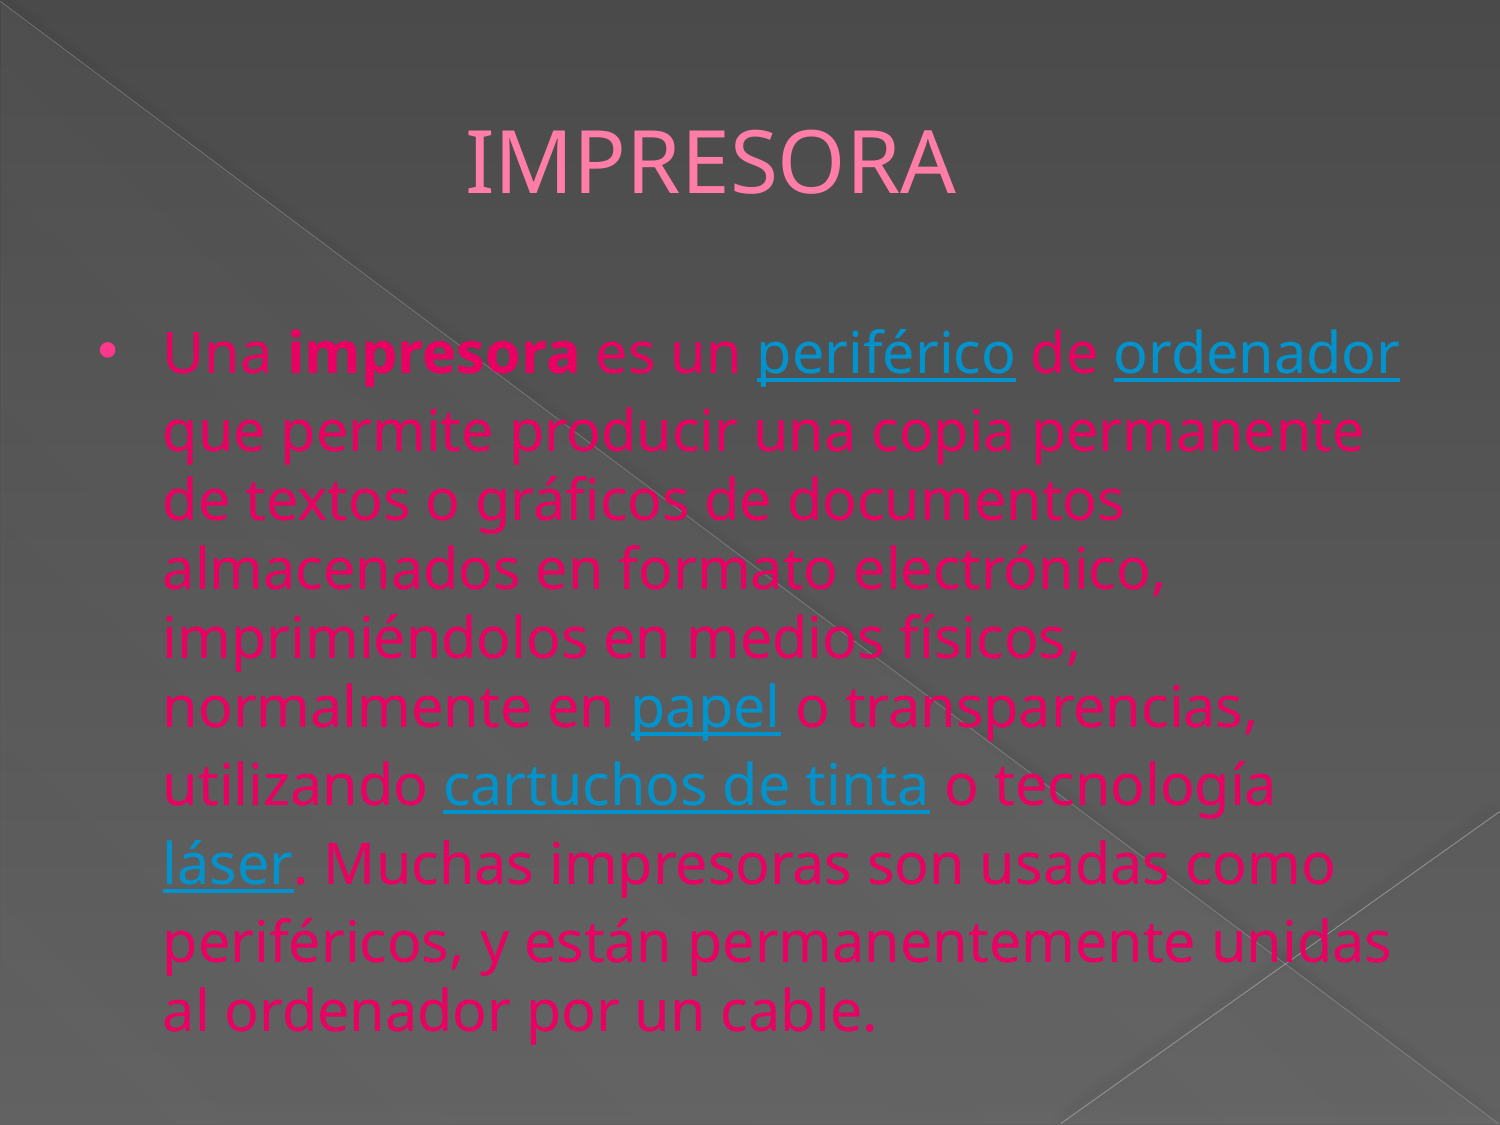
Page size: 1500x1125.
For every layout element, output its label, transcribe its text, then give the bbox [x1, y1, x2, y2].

list Una impresora es un periférico de ordenador que permite producir una copia permanente de textos o gráficos de documentos almacenados en formato electrónico, imprimiéndolos en medios físicos, normalmente en papel o transparencias, utilizando cartuchos de tinta o tecnología láser. Muchas impresoras son usadas como periféricos, y están permanentemente unidas al ordenador por un cable. [75, 308, 1425, 1059]
title IMPRESORA [75, 43, 1425, 274]
